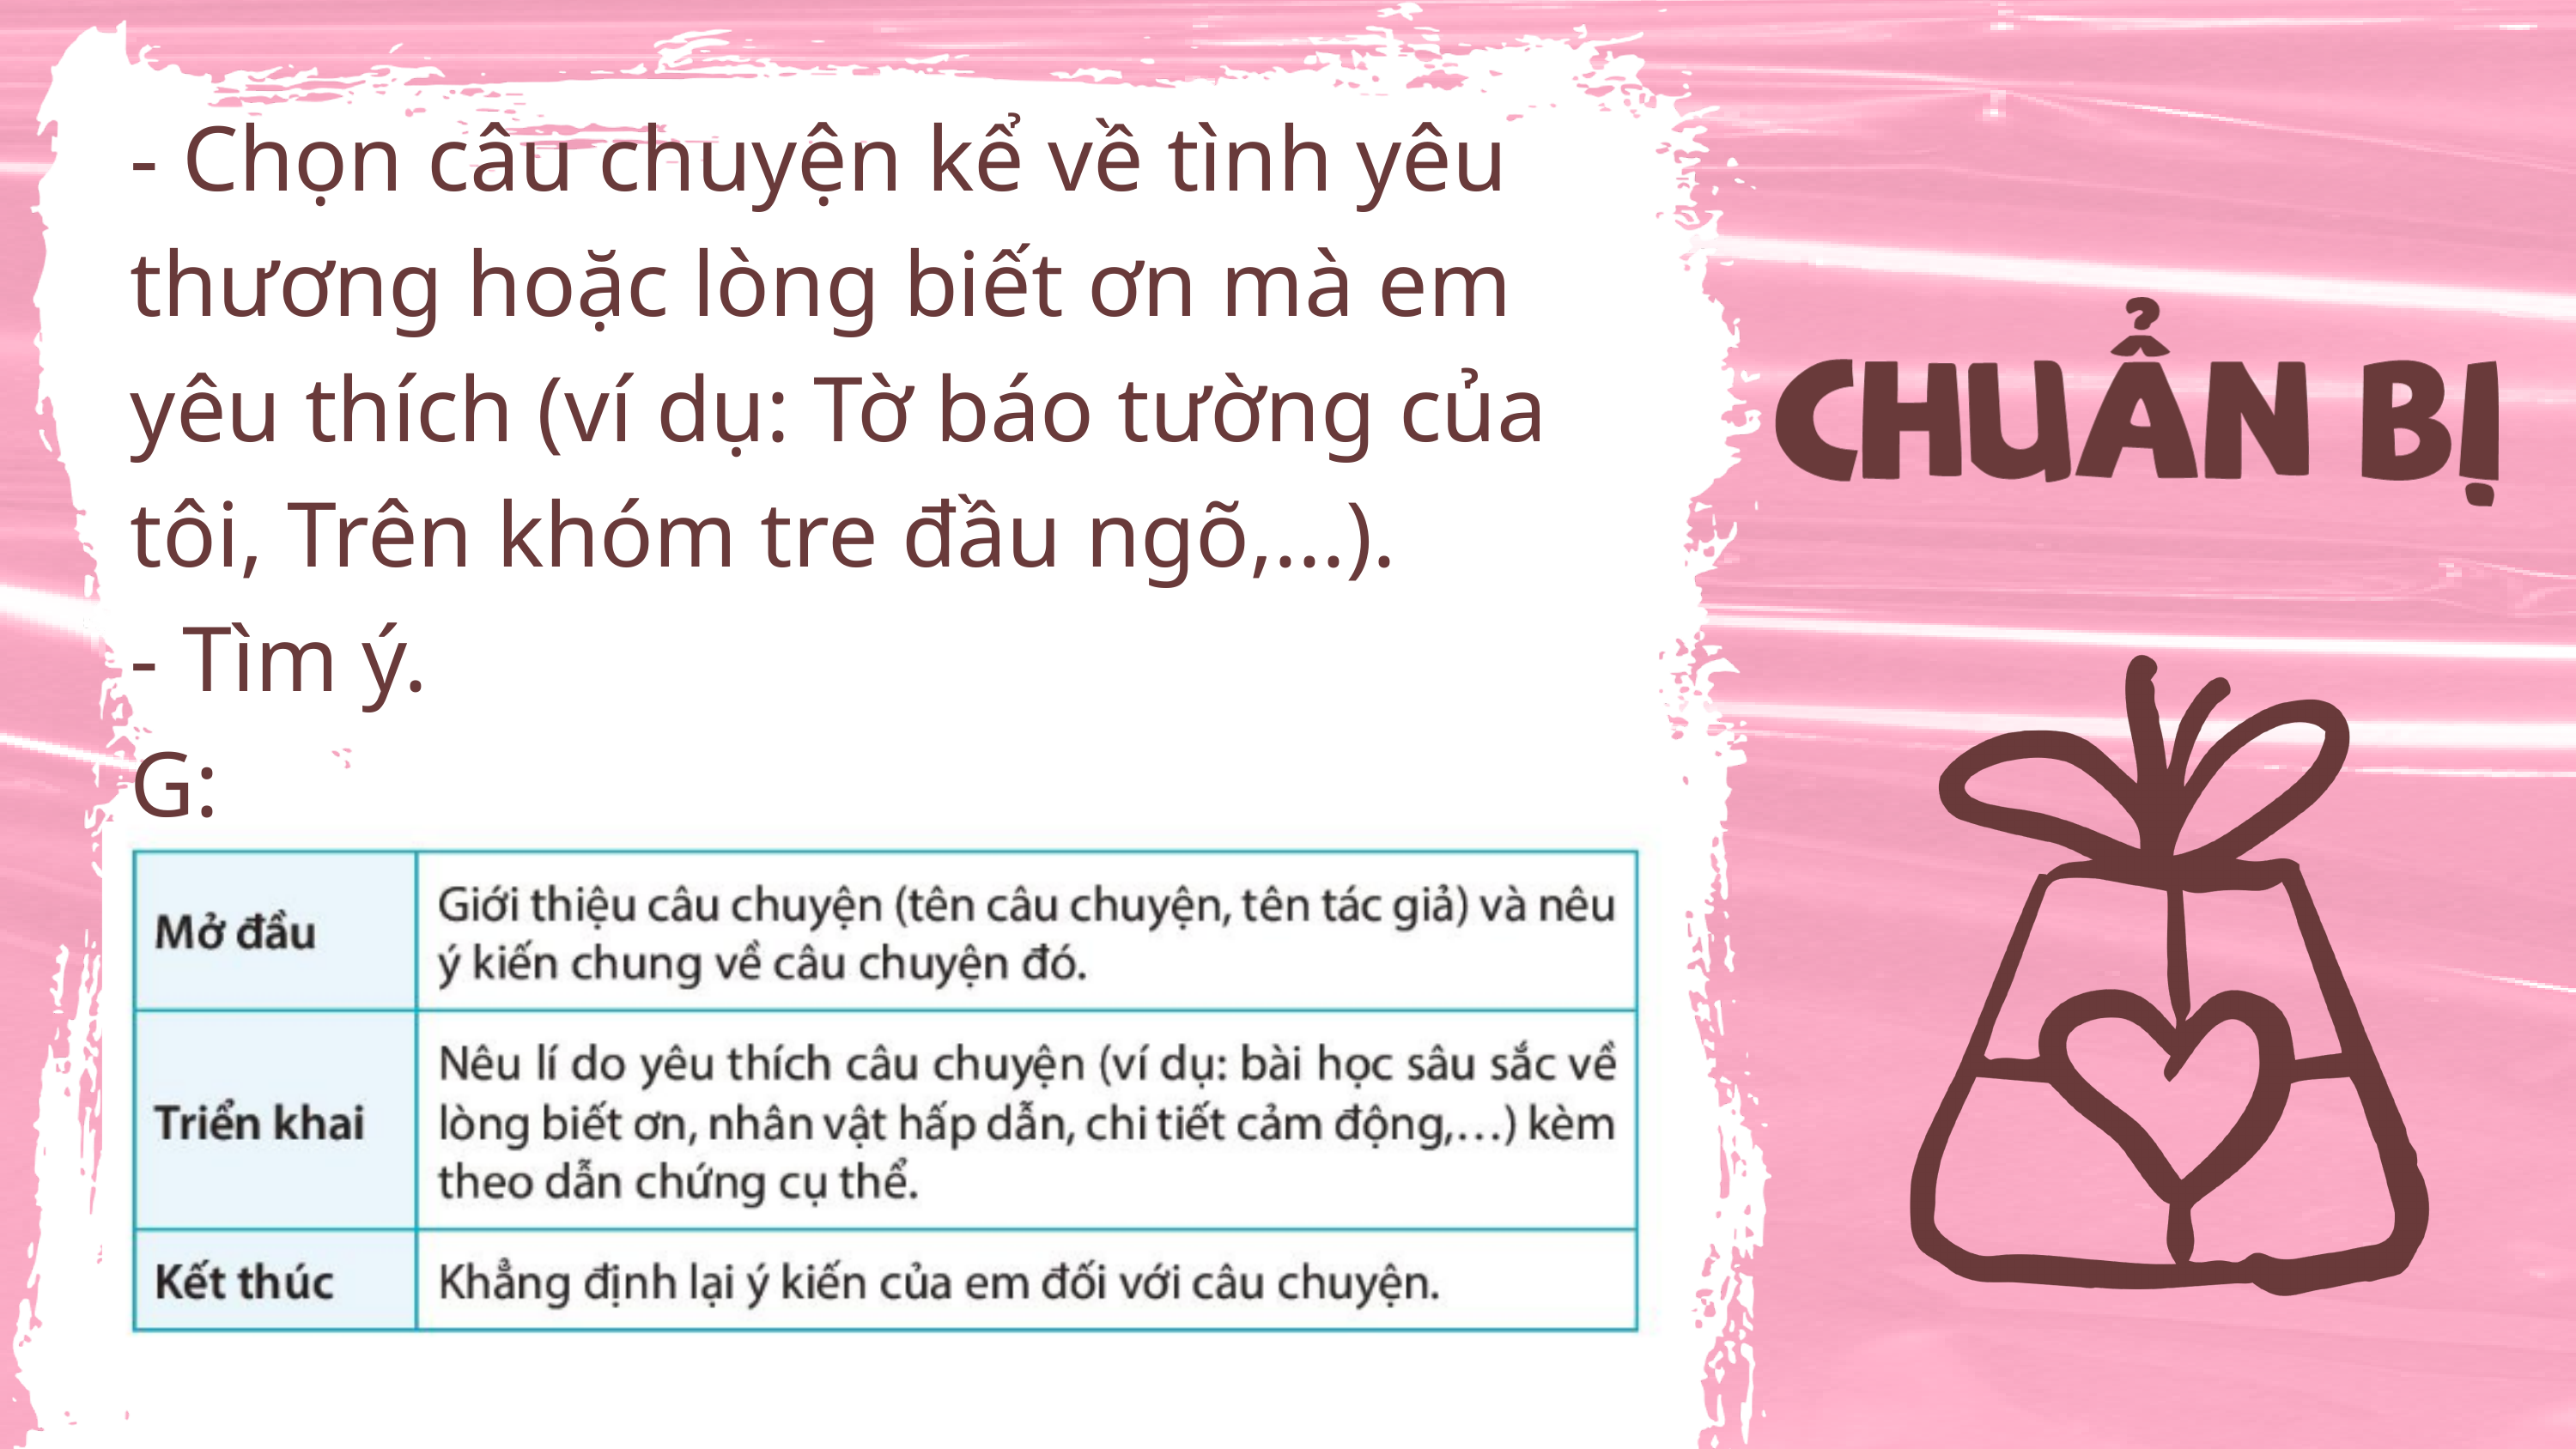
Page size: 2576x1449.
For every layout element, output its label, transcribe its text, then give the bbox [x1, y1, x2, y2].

text_box [1895, 644, 2432, 1304]
text_box [101, 822, 1664, 1354]
picture [1673, 260, 2576, 609]
text_box [1772, 615, 2576, 1449]
text_box - Chọn câu chuyện kể về tình yêu thương hoặc lòng biết ơn mà em yêu thích (ví dụ: Tờ báo tường của tôi, Trên khóm tre đầu ngõ,...). - Tìm ý. G: [130, 83, 1642, 835]
text_box [0, 0, 1772, 1449]
text_box [1772, 0, 2576, 259]
